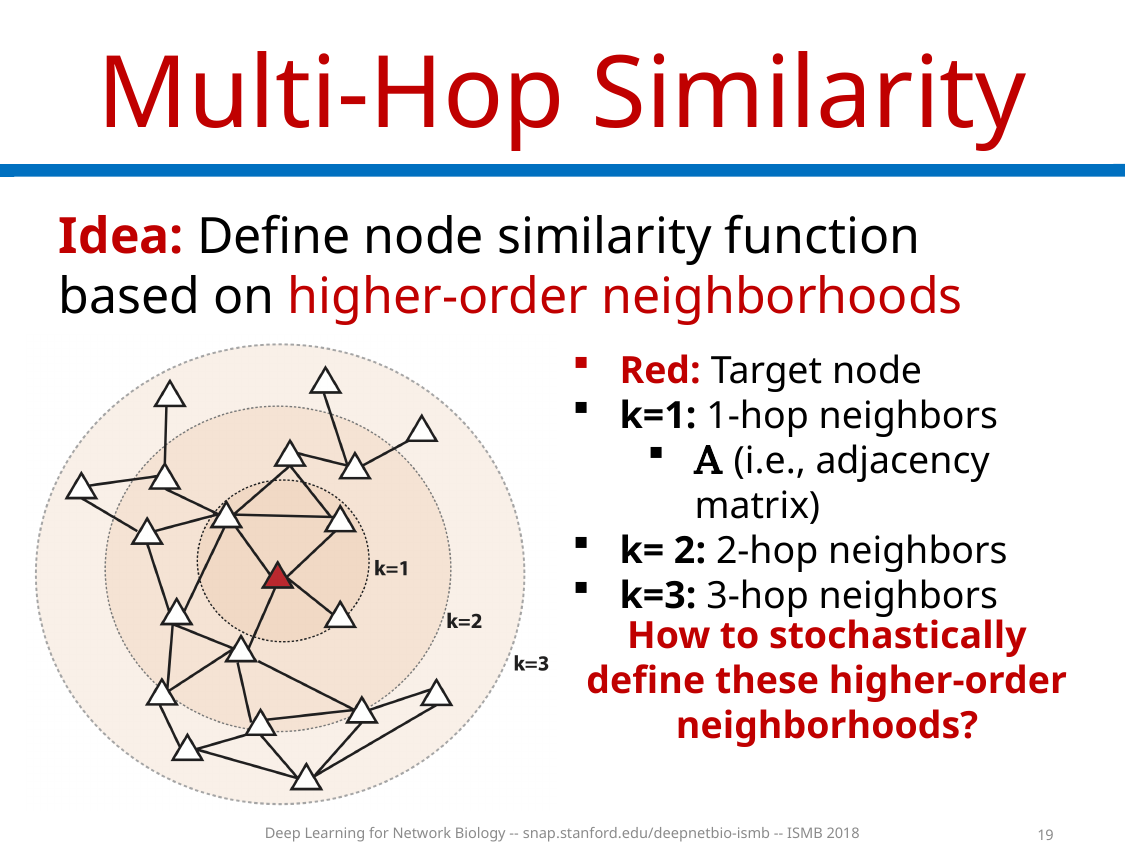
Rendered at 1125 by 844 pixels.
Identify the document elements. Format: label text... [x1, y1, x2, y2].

footer Deep Learning for Network Biology -- snap.stanford.edu/deepnetbio-ismb -- ISMB 2018 [193, 824, 932, 844]
slide_number 19 [806, 825, 1069, 844]
list Idea: Define node similarity function based on higher-order neighborhoods [43, 195, 1075, 367]
title Multi-Hop Similarity [0, 17, 1125, 158]
text_box How to stochastically define these higher-order neighborhoods? [561, 603, 1093, 754]
text_box Red: Target node k=1: 1-hop neighbors A (i.e., adjacency matrix) k= 2: 2-hop neighbors k=3: 3-hop neighbors [561, 334, 1100, 778]
picture [26, 334, 557, 812]
